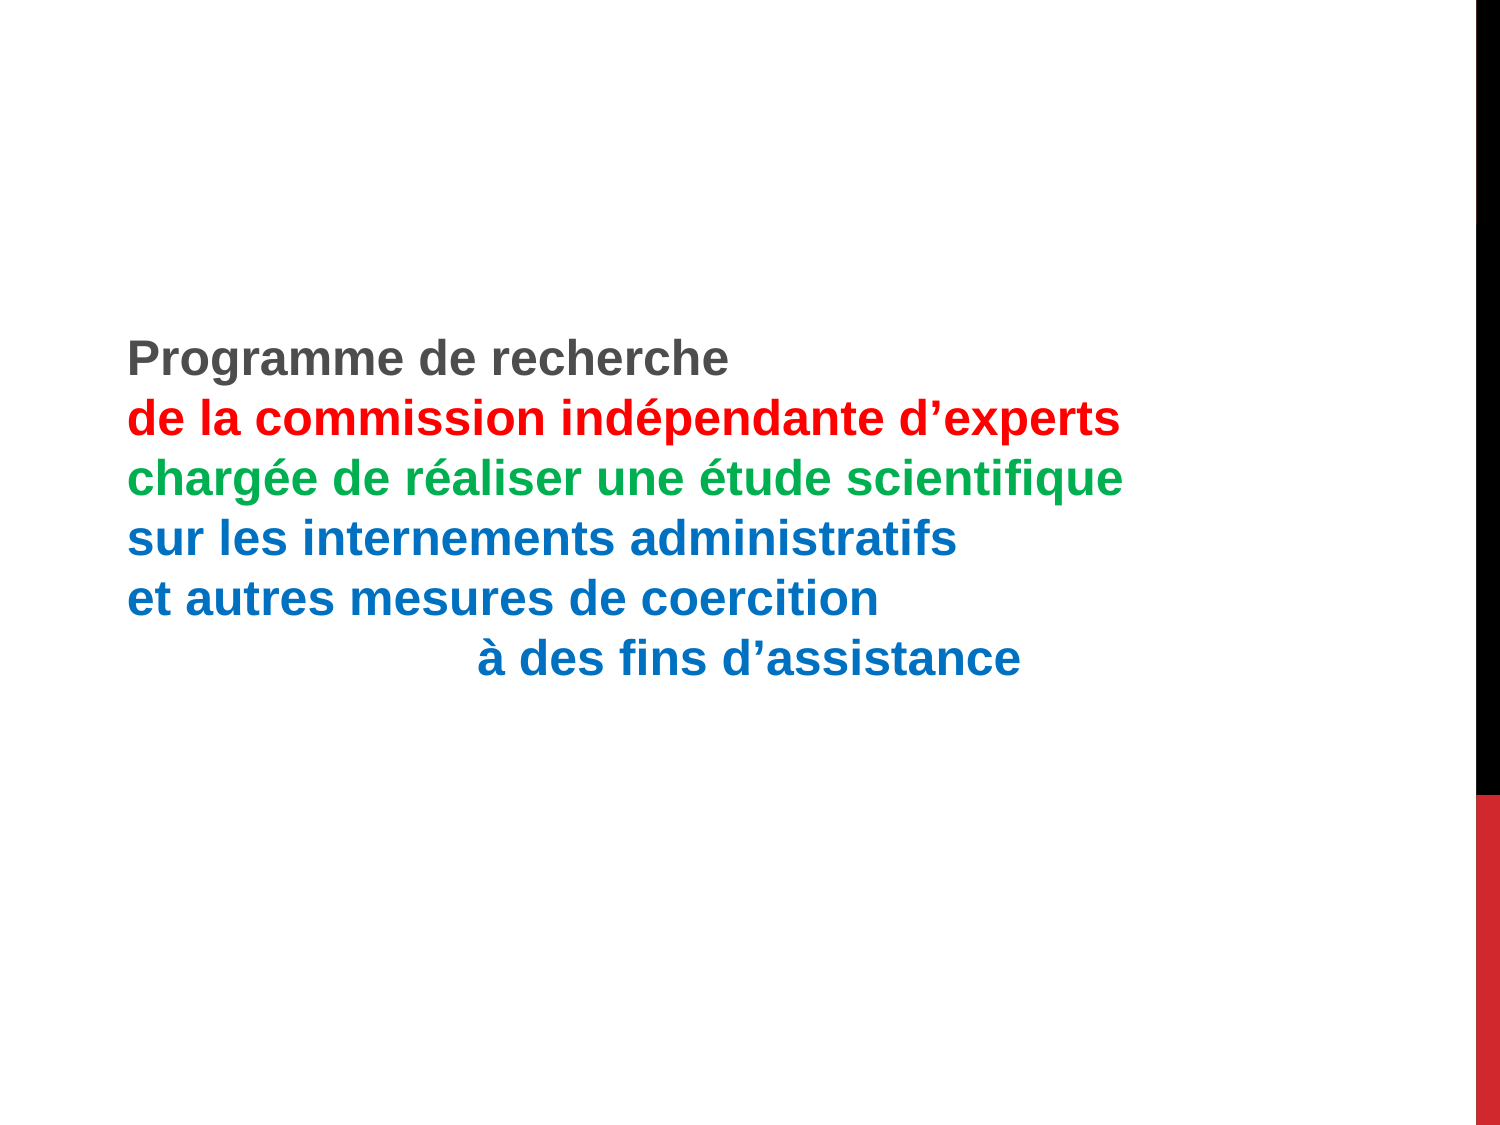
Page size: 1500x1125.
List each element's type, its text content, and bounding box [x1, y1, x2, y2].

text_box Programme de recherche de la commission indépendante d’experts chargée de réaliser une étude scientifique sur les internements administratifs et autres mesures de coercition à des fins d’assistance [112, 385, 1388, 627]
